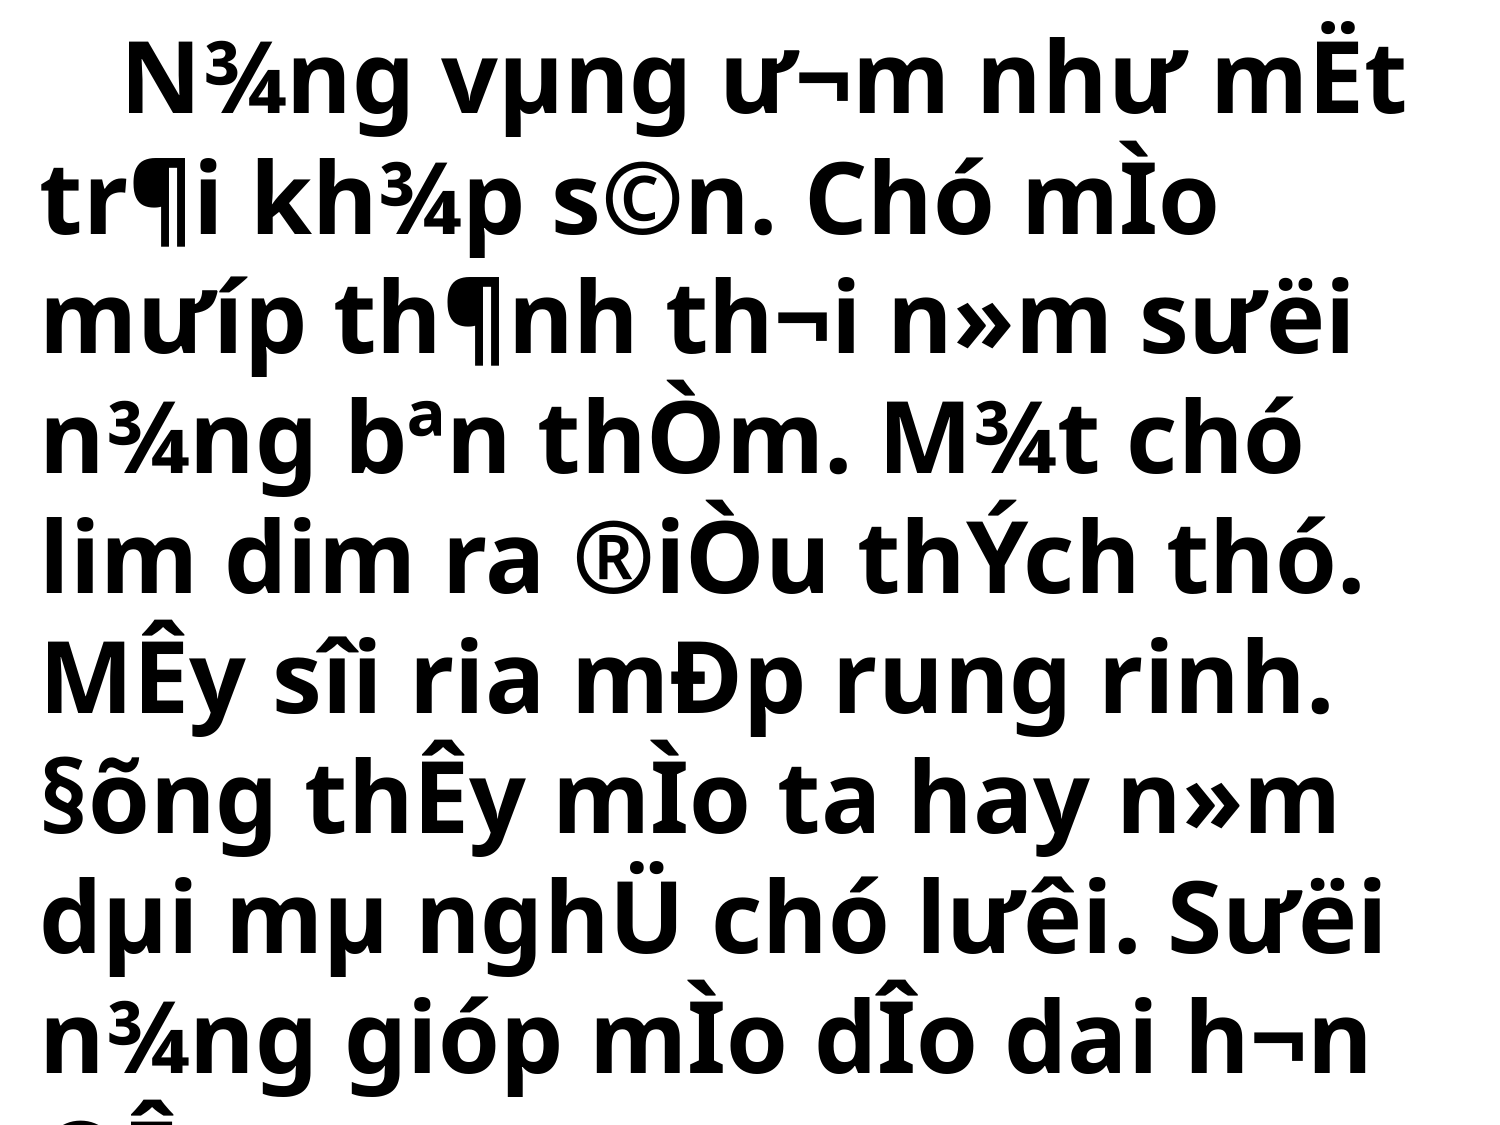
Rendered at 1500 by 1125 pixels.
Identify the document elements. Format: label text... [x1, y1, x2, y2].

text_box N¾ng vµng ­ư¬m như­ mËt tr¶i kh¾p s©n. Chó mÌo m­ưíp th¶nh th¬i n»m sư­ëi n¾ng bªn thÒm. M¾t chó lim dim ra ®iÒu thÝch thó. MÊy sîi ria mÐp rung rinh. §õng thÊy mÌo ta hay n»m dµi mµ nghÜ chó lư­êi. S­ưëi n¾ng gióp mÌo dÎo dai h¬n ®Êy. [24, 1, 1500, 1125]
